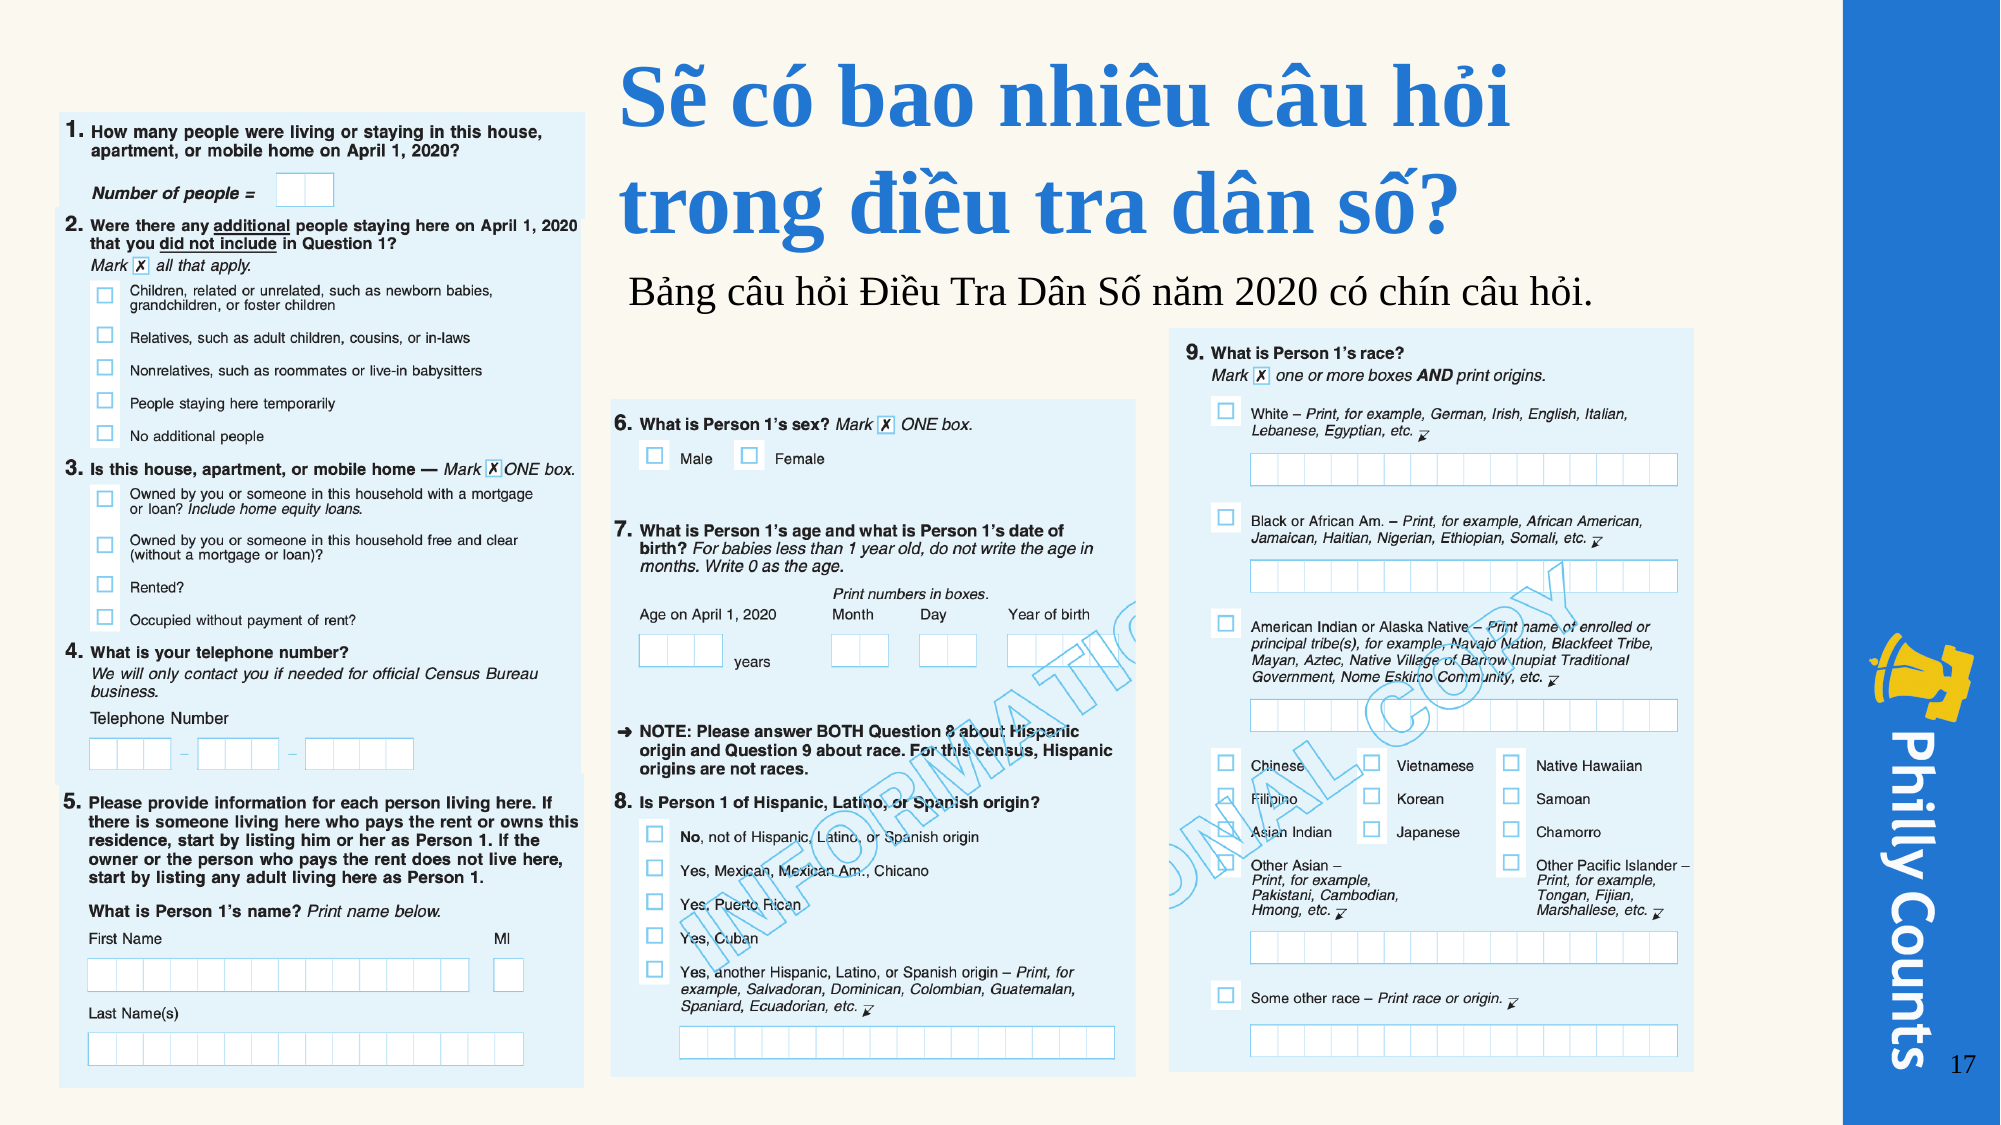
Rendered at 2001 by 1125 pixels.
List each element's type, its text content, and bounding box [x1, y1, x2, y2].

text_box Sẽ có bao nhiêu câu hỏi trong điều tra dân số? [603, 29, 2000, 294]
picture [55, 112, 585, 1088]
picture [1870, 631, 1974, 1077]
picture [1168, 328, 1694, 1072]
text_box Bảng câu hỏi Điều Tra Dân Số năm 2020 có chín câu hỏi. [613, 256, 2000, 322]
slide_number ‹#› [1871, 1038, 1992, 1125]
picture [610, 398, 1136, 1077]
